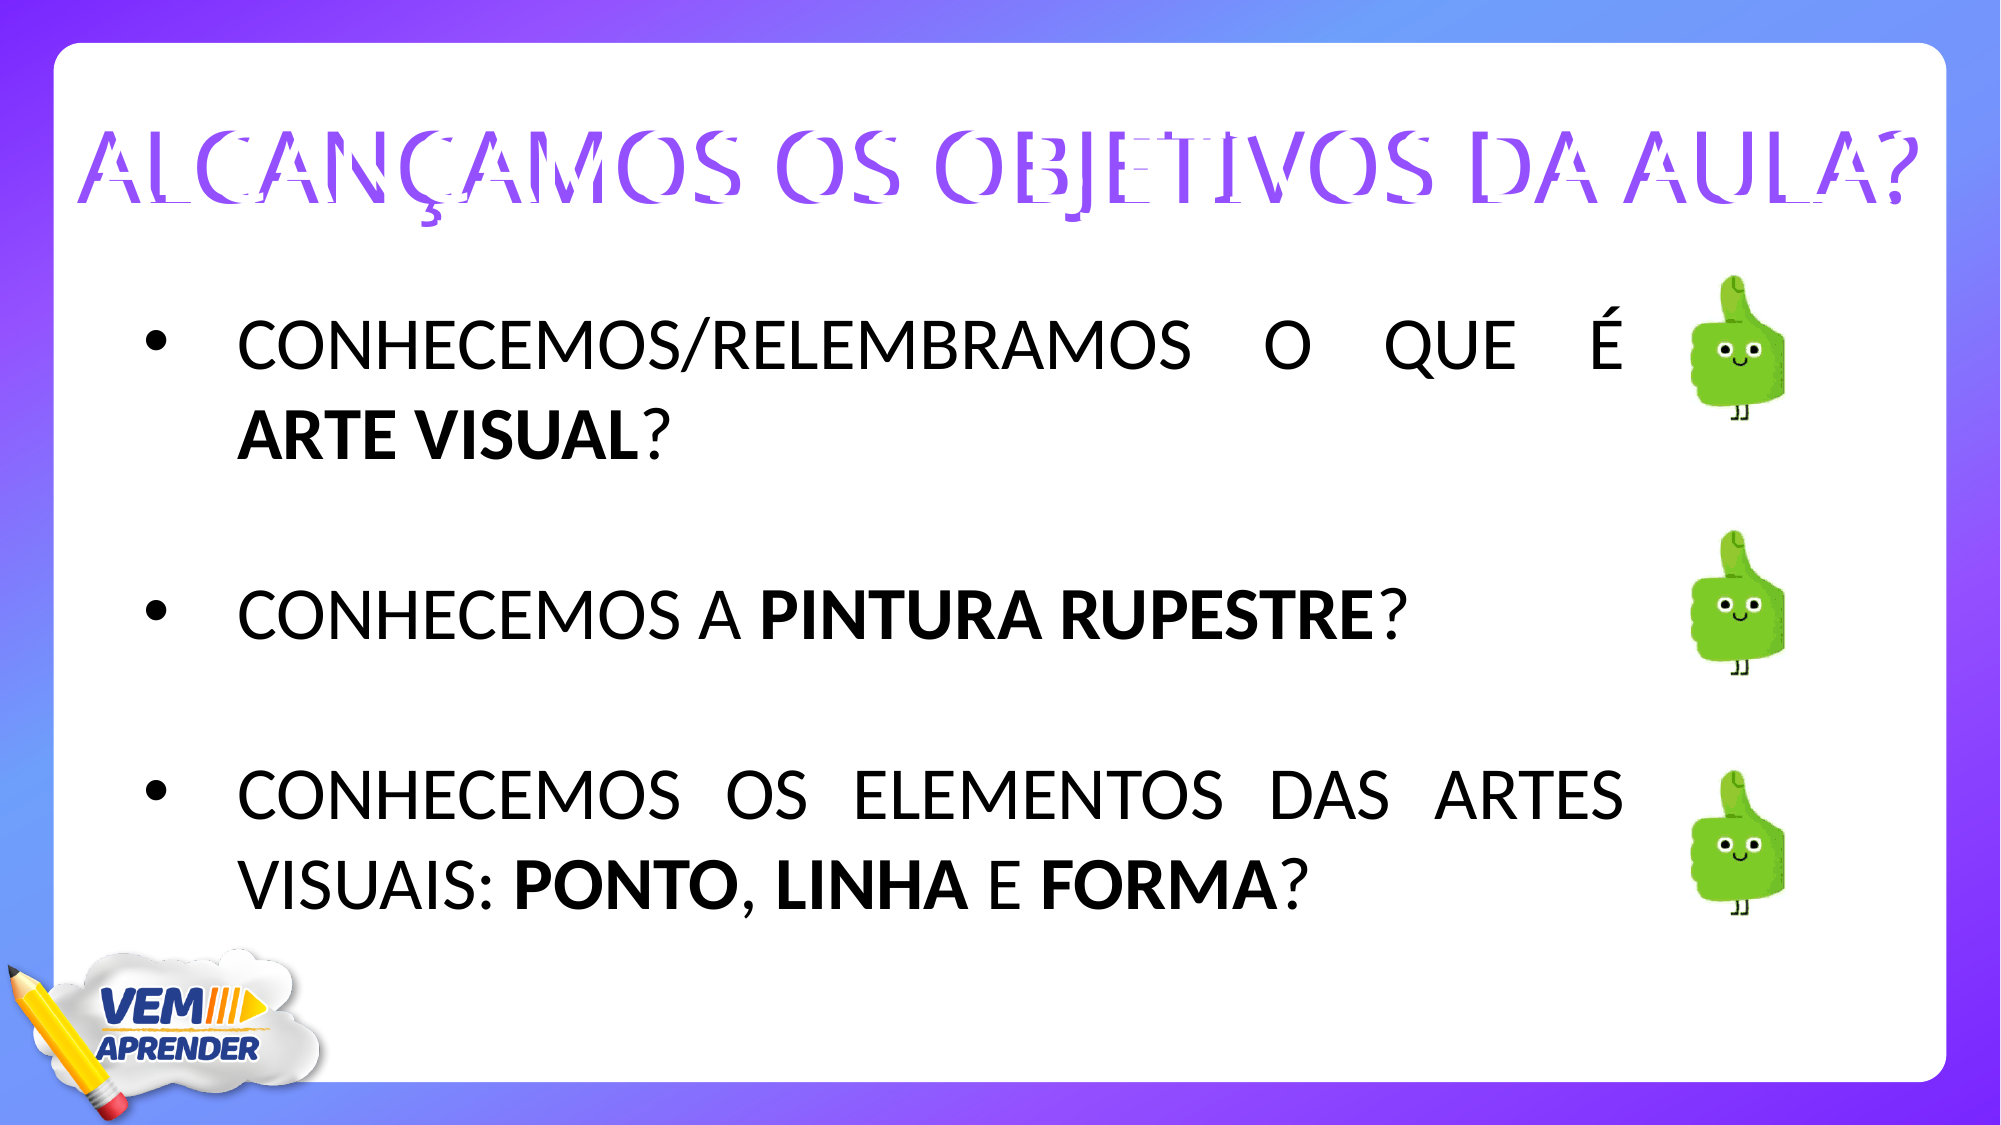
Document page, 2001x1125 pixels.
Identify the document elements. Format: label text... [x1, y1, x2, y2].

text_box [52, 41, 1948, 1084]
picture [0, 0, 2001, 1125]
text_box CONHECEMOS/RELEMBRAMOS O QUE É ARTE VISUAL? CONHECEMOS A PINTURA RUPESTRE? CONHECEMOS OS ELEMENTOS DAS ARTES VISUAIS: PONTO, LINHA E FORMA? [128, 287, 1642, 933]
text_box ALCANÇAMOS OS OBJETIVOS DA AULA? [62, 95, 1938, 231]
text_box ALCANÇAMOS OS OBJETIVOS DA AULA? [78, 95, 1971, 230]
